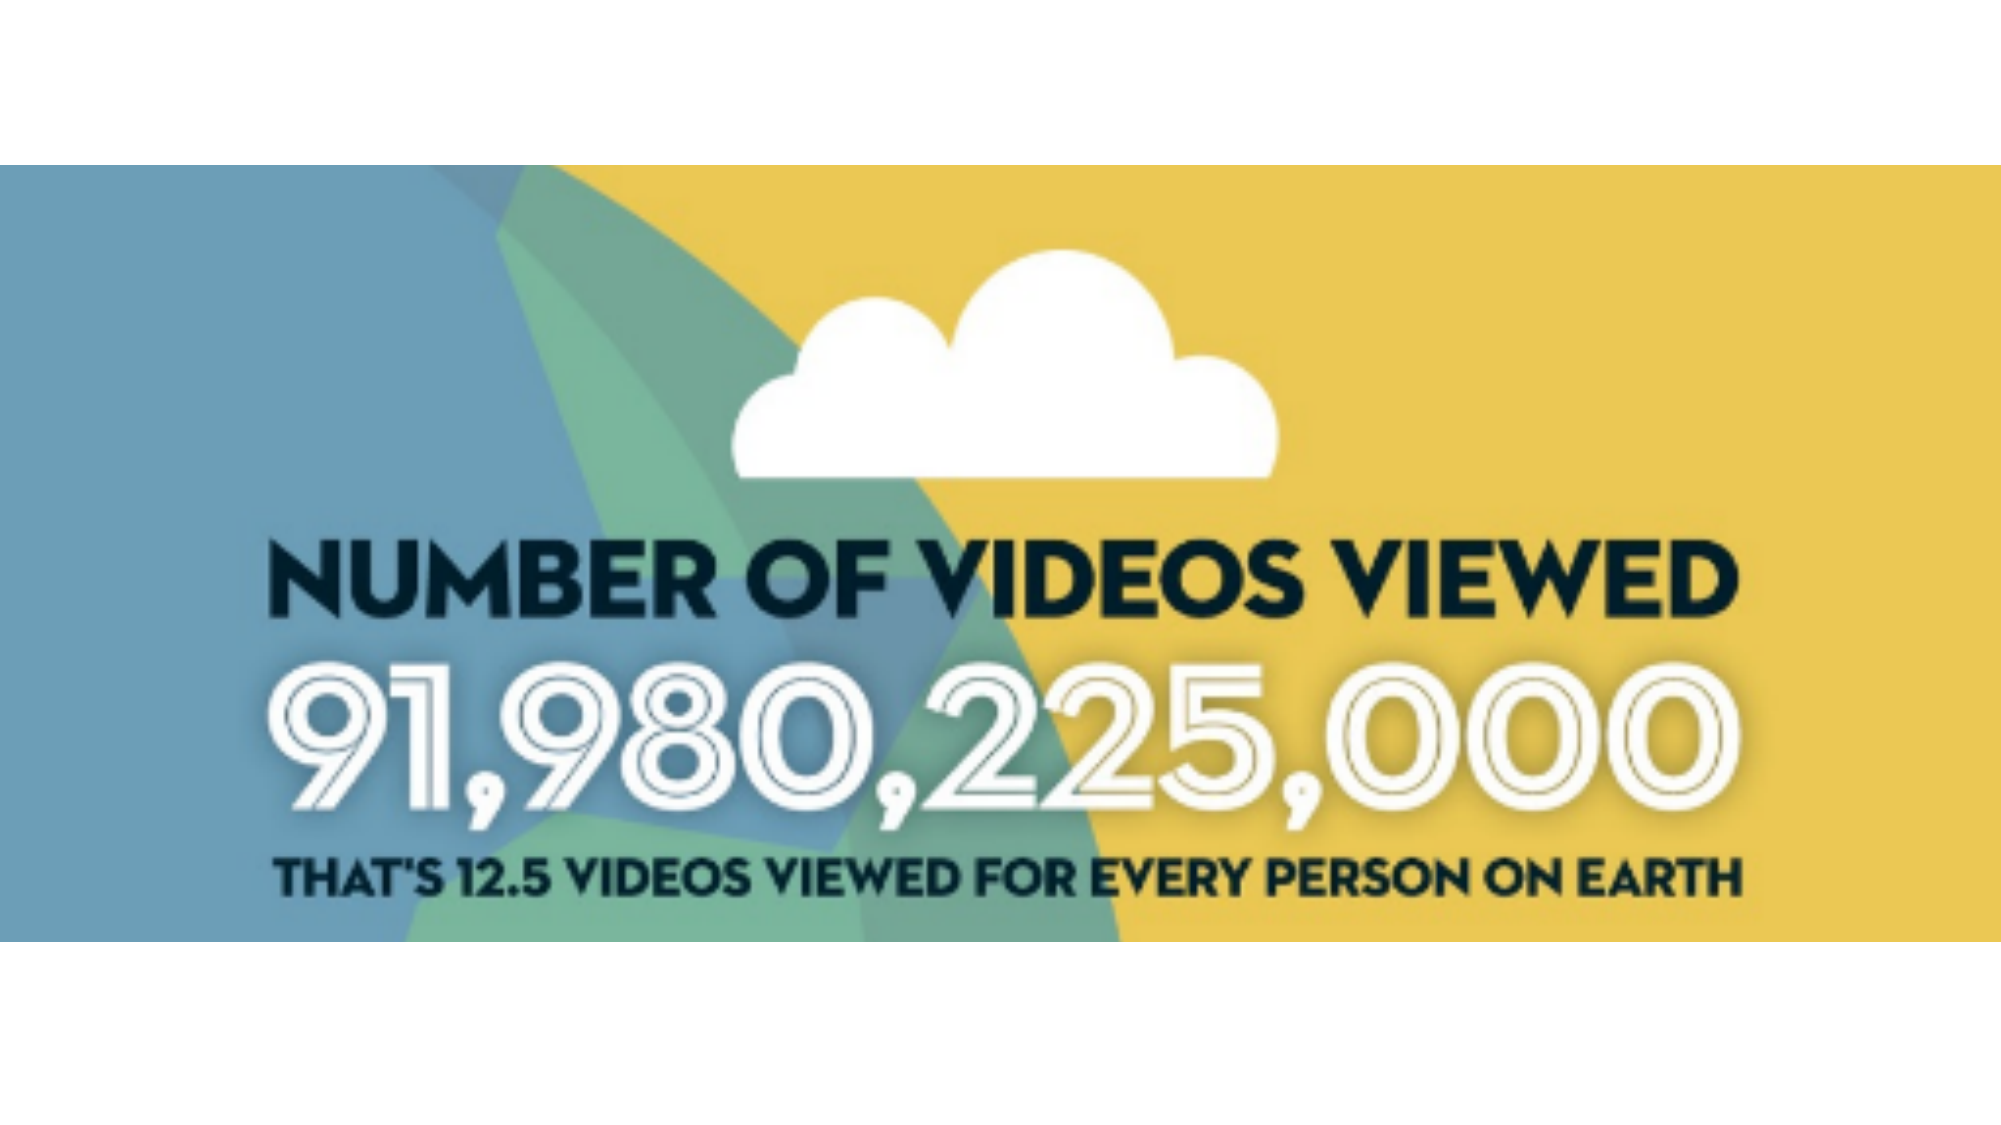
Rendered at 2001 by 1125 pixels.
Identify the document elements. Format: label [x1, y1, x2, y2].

picture [0, 164, 2001, 942]
